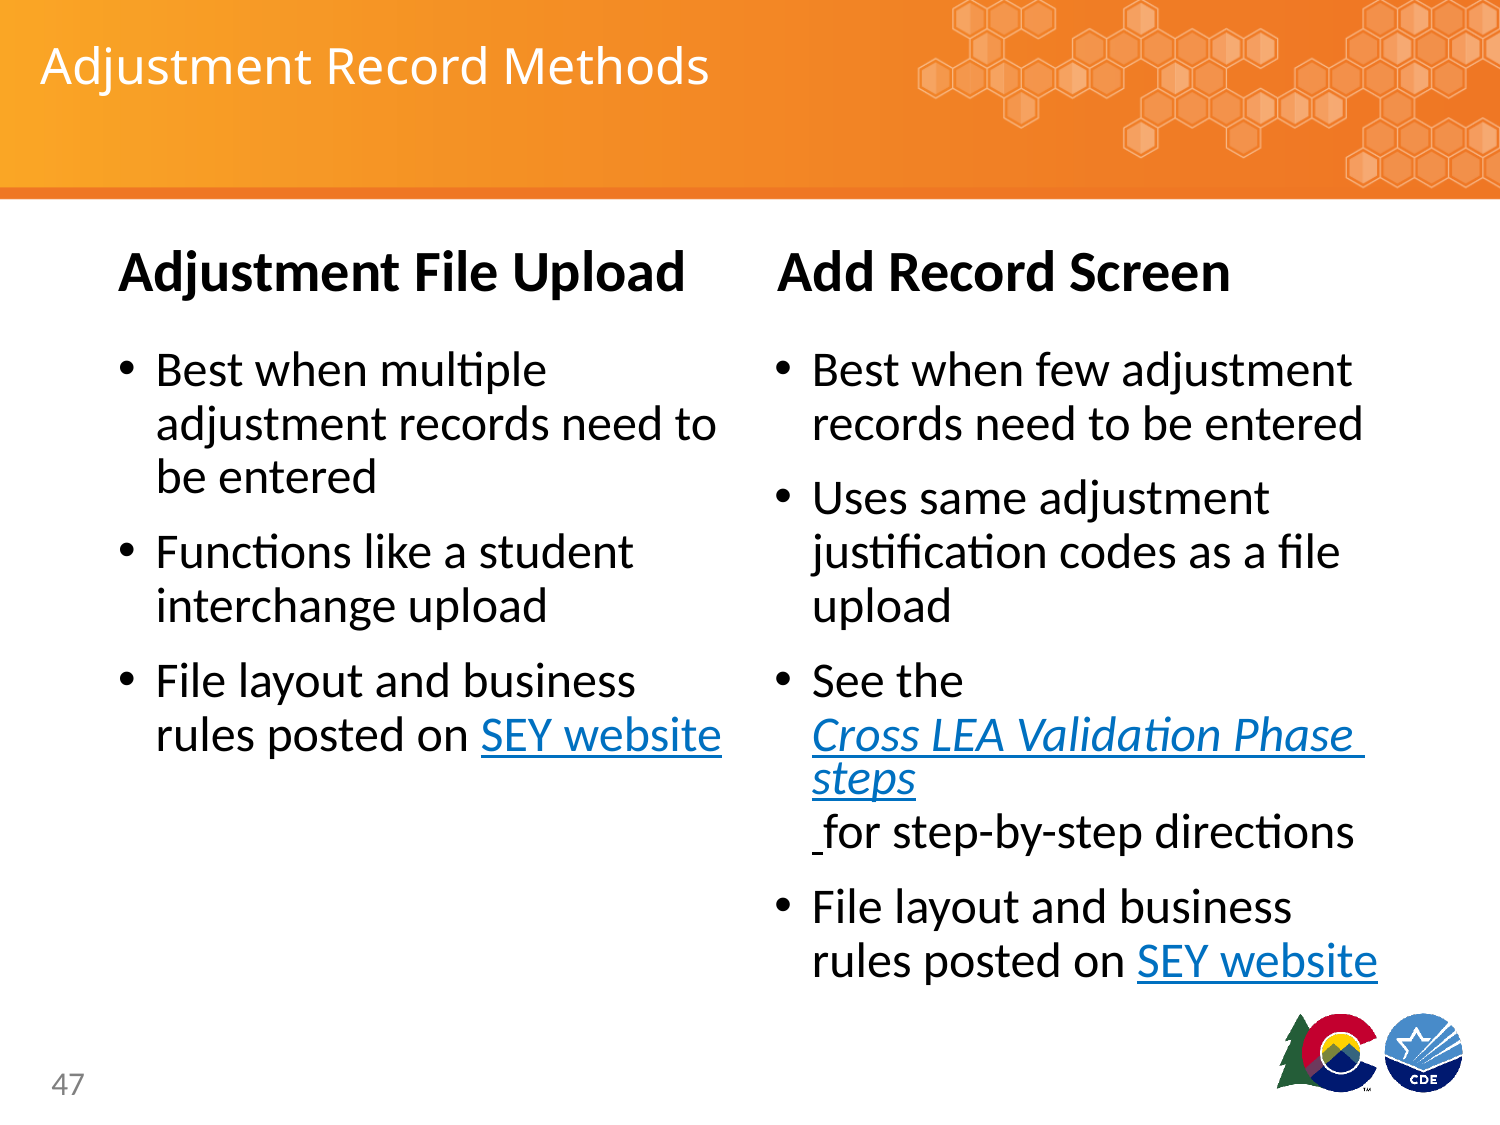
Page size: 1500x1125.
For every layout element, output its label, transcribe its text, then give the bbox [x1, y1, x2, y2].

slide_number 47 [36, 1054, 375, 1115]
title Adjustment Record Methods [40, 41, 1038, 166]
list Best when few adjustment records need to be entered Uses same adjustment justification codes as a file upload See the Cross LEA Validation Phase steps for step-by-step directions File layout and business rules posted on SEY website [759, 335, 1397, 992]
list Adjustment File Upload [103, 233, 741, 323]
list Best when multiple adjustment records need to be entered Functions like a student interchange upload File layout and business rules posted on SEY website [103, 335, 741, 992]
picture [1275, 1012, 1463, 1093]
picture [0, 0, 1500, 200]
list Add Record Screen [762, 233, 1400, 323]
